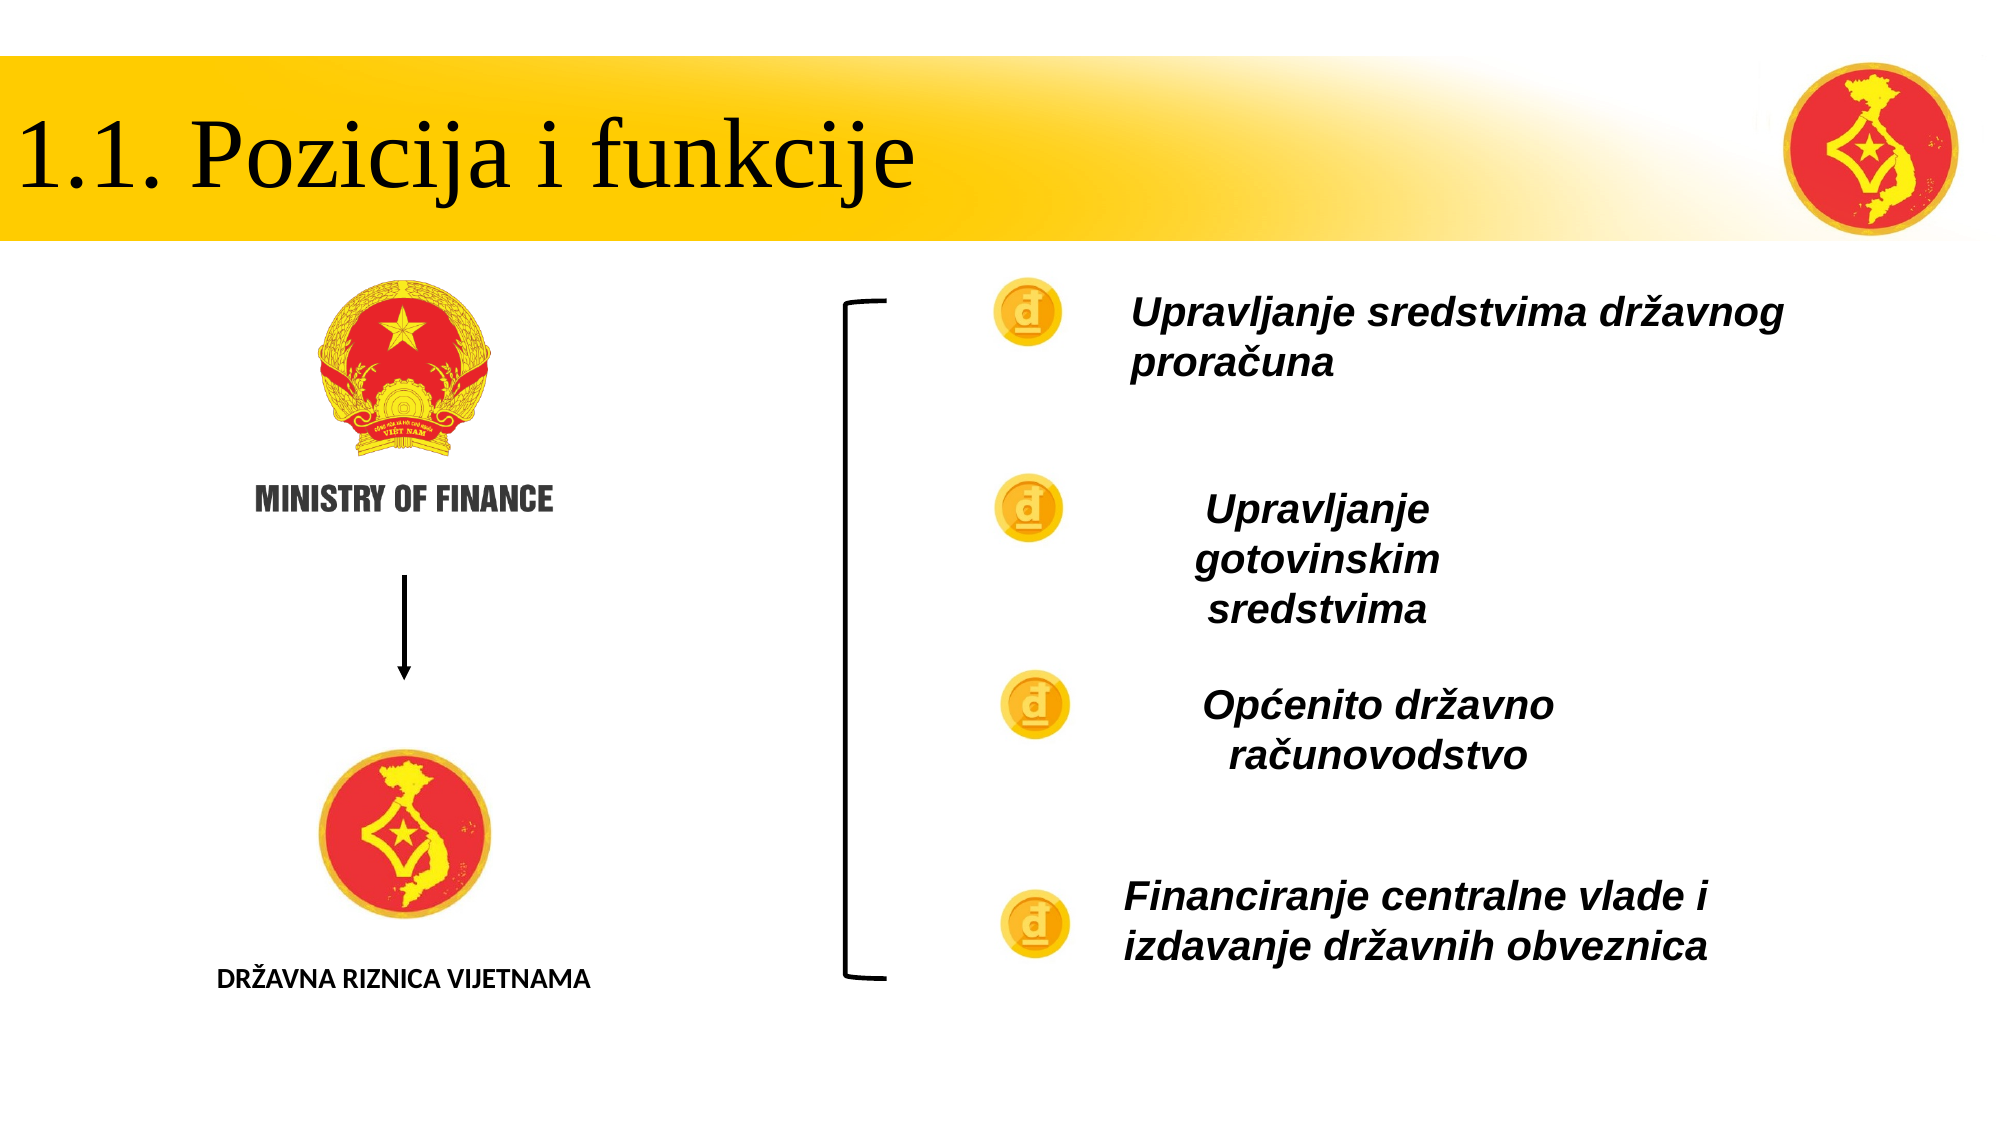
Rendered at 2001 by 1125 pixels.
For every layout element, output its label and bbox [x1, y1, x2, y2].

picture [218, 259, 590, 539]
text_box [157, 747, 651, 1003]
text_box [965, 445, 1561, 570]
text_box [972, 860, 1791, 985]
text_box [844, 300, 887, 980]
text_box [965, 249, 1834, 373]
text_box [972, 641, 1668, 766]
picture [0, 55, 2000, 242]
